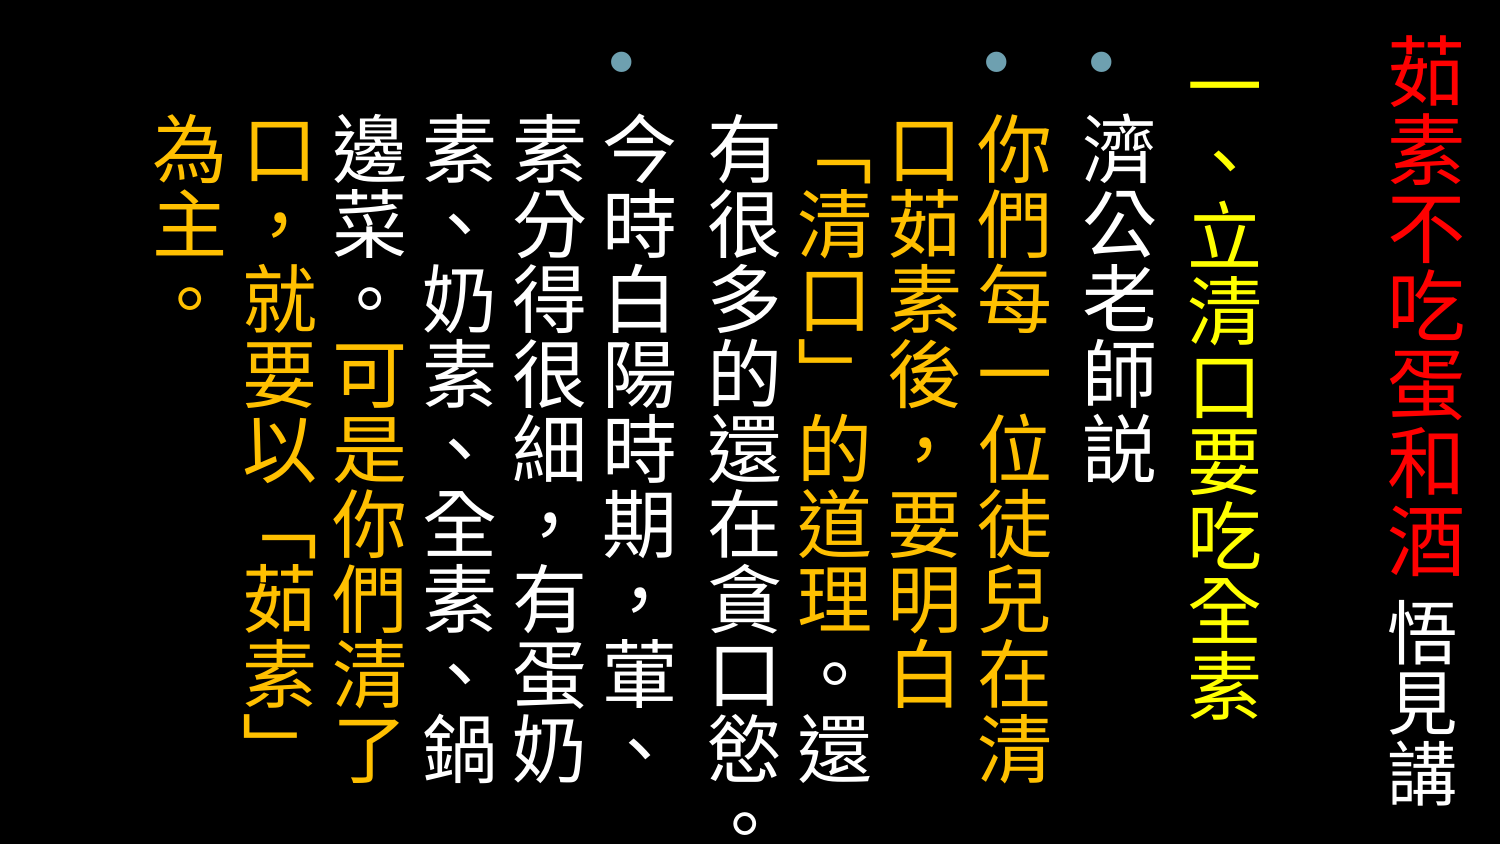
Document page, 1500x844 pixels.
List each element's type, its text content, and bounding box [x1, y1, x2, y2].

title 茹素不吃蛋和酒 悟見講 [1364, 21, 1483, 820]
list 一、立清口要吃全素 濟公老師説 你們每一位徒兒在清口茹素後，要明白「清口」的道理。還有很多的還在貪口慾。 今時白陽時期，葷、素分得很細，有蛋奶素、奶素、全素、鍋邊菜。可是你們清了口，就要以「茹素」為主。 [29, 27, 1365, 820]
